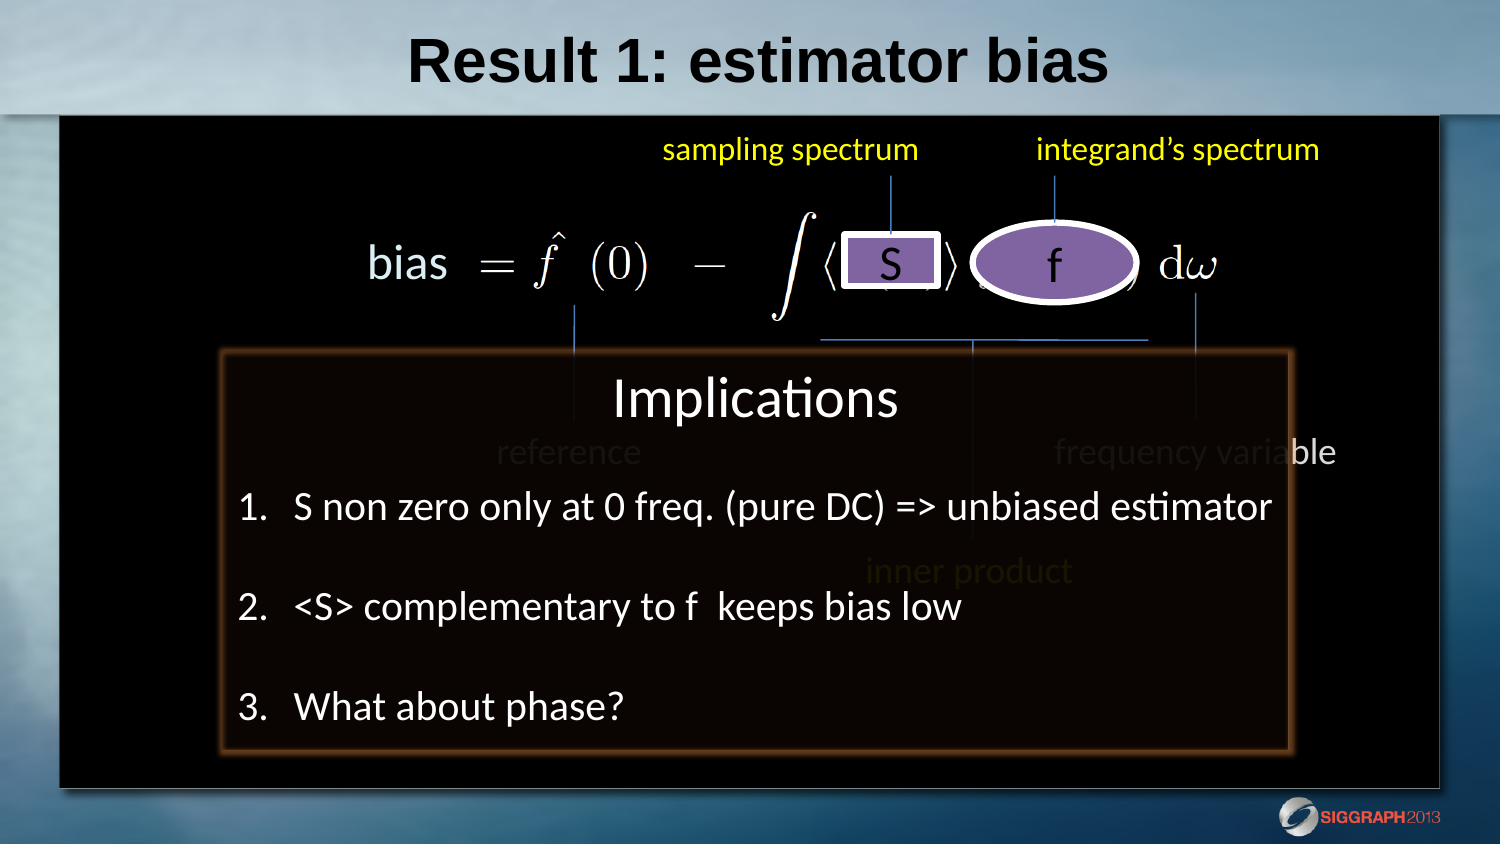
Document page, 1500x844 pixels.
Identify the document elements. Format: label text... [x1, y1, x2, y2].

text_box integrand’s spectrum [1021, 120, 1336, 175]
text_box Implications S non zero only at 0 freq. (pure DC) => unbiased estimator <S> complementary to f keeps bias low What about phase? [226, 355, 1288, 749]
text_box sampling spectrum [574, 120, 1008, 175]
picture [0, 0, 1500, 844]
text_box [351, 198, 1231, 332]
text_box [143, 31, 1408, 133]
title Result 1: estimator bias [118, 6, 1383, 108]
text_box [57, 113, 1442, 790]
text_box frequency variable [1301, 419, 1353, 480]
